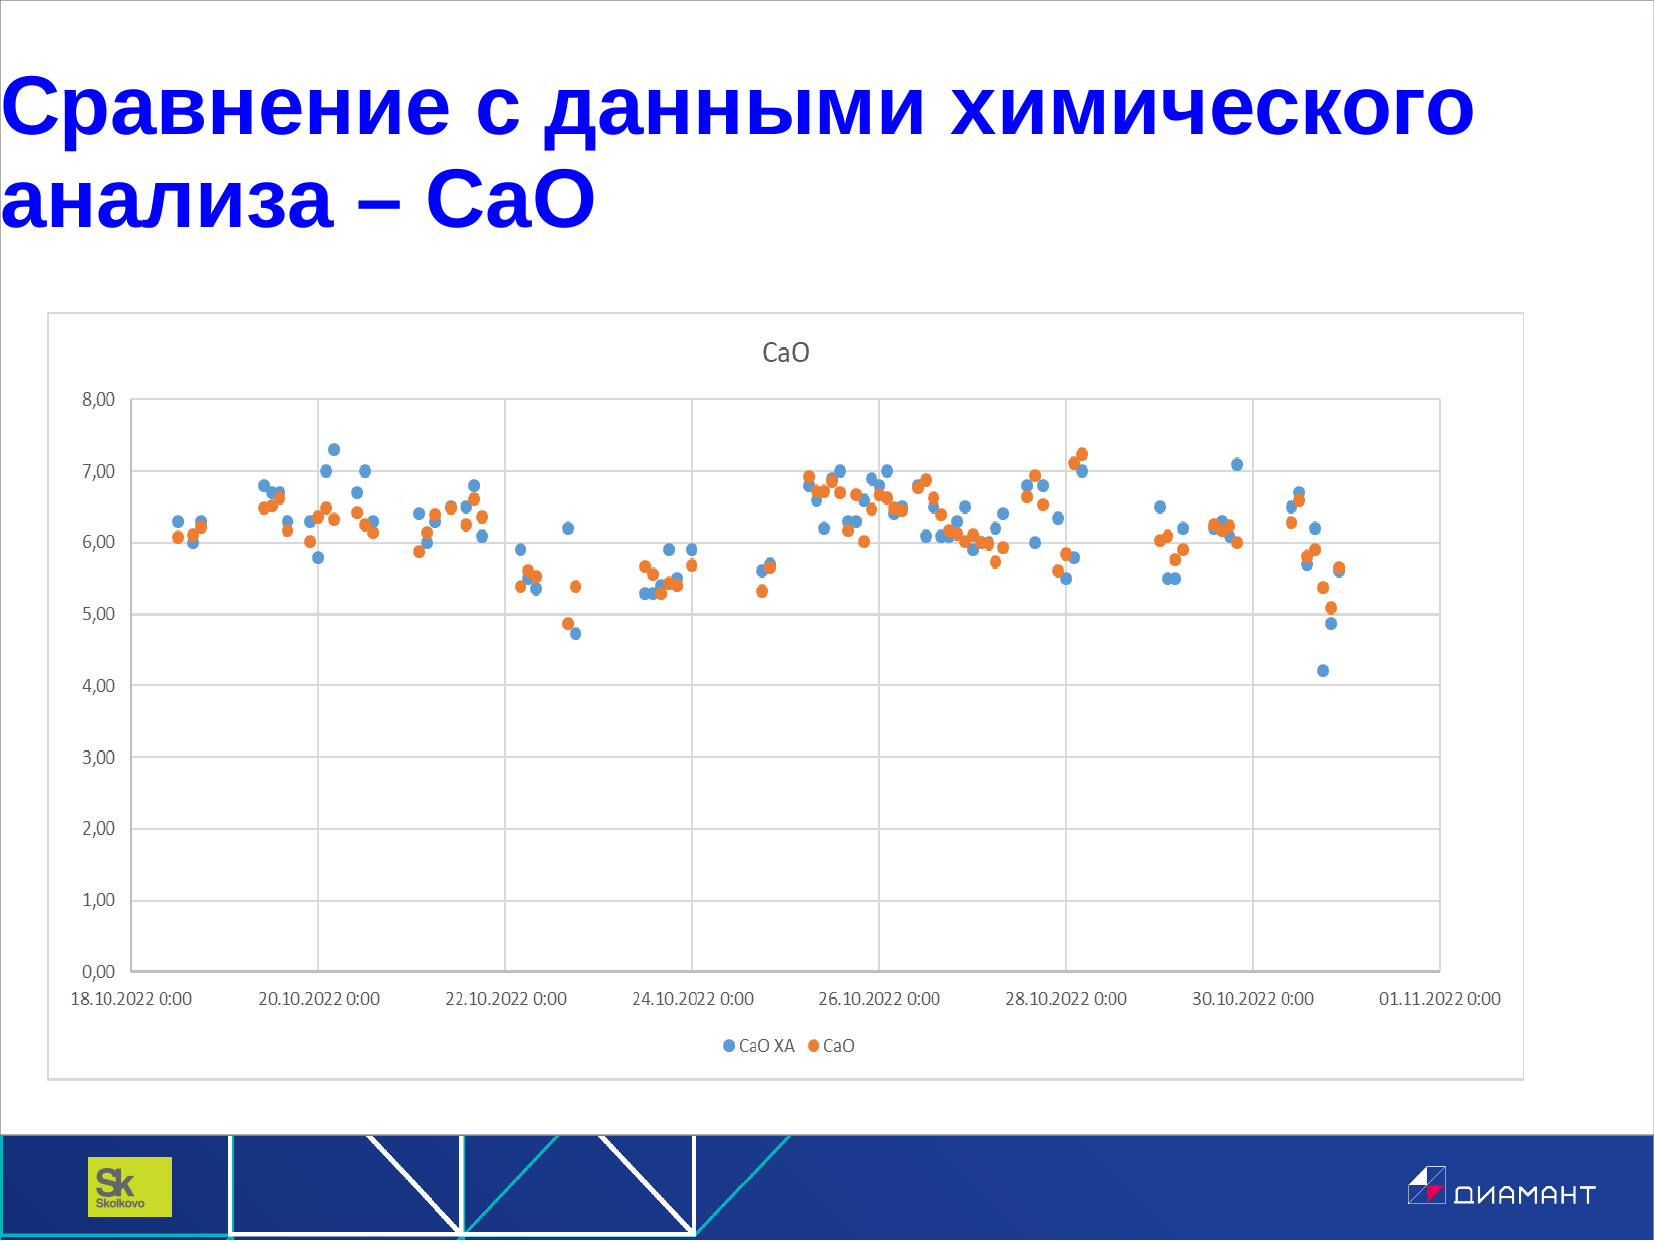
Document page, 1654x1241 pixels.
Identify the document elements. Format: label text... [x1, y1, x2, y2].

picture [47, 312, 1524, 1081]
title Сравнение с данными химического анализа – CaO [0, 93, 1654, 214]
picture [0, 1136, 1654, 1240]
